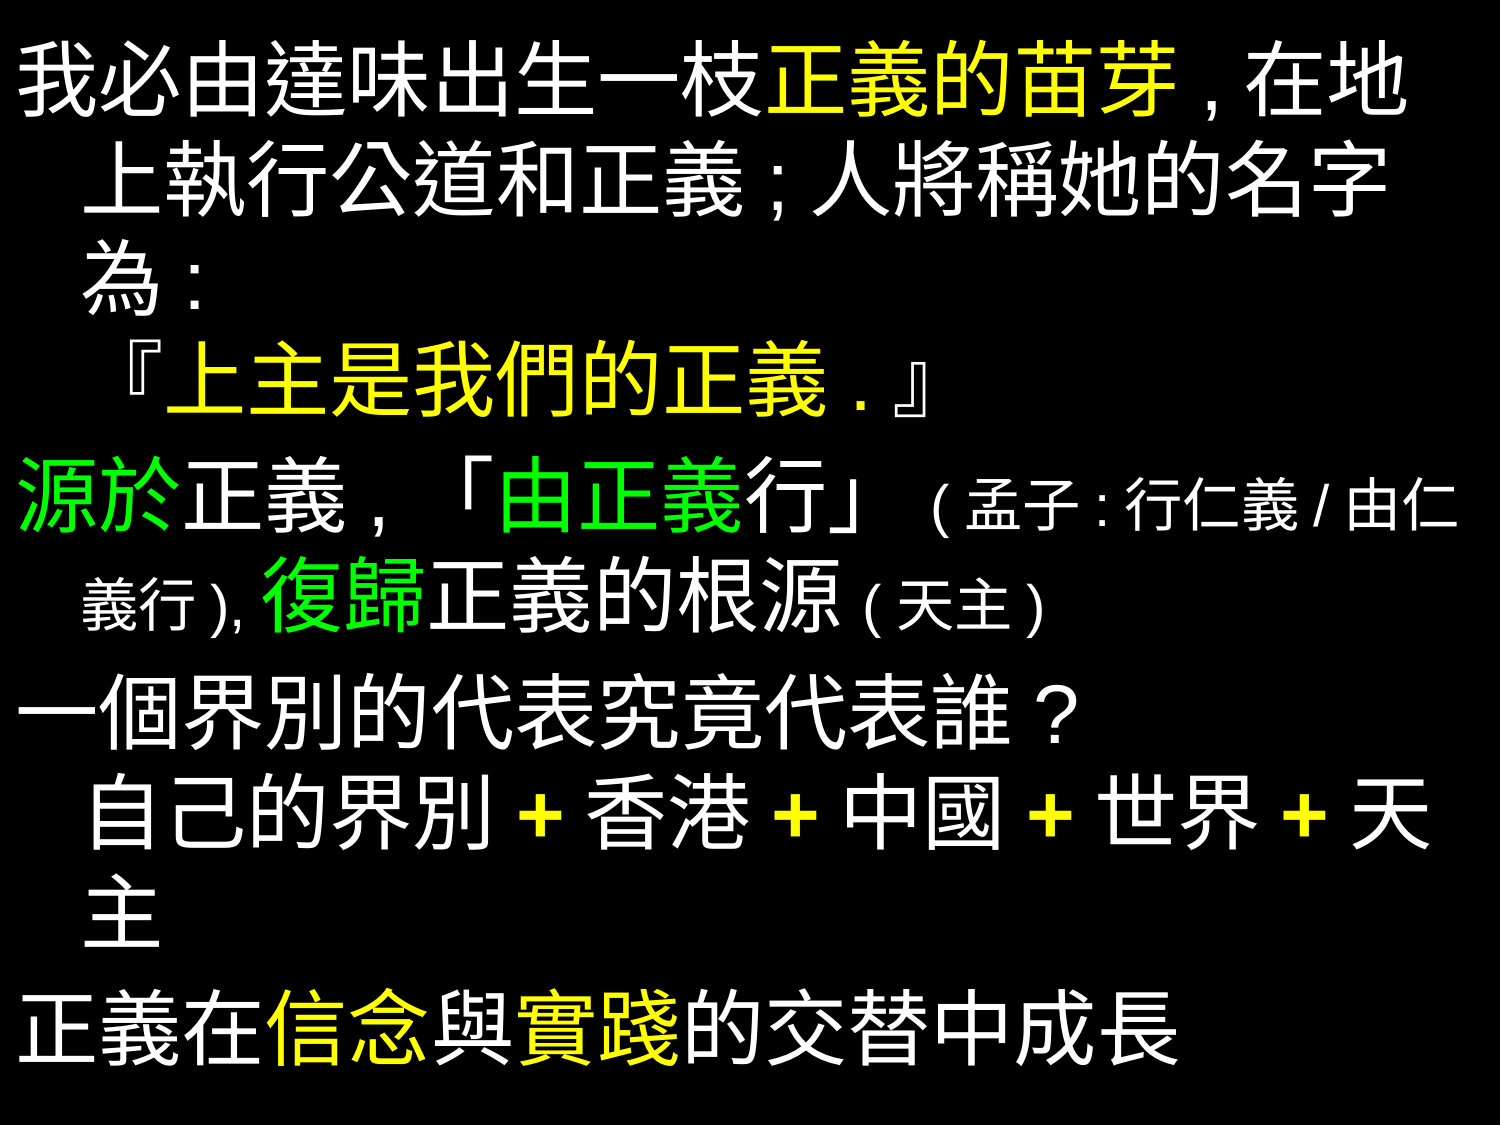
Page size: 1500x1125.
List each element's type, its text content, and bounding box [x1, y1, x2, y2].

subtitle 我必由達味出生一枝正義的苗芽,在地上執行公道和正義;人將稱她的名字為: 『上主是我們的正義.』 源於正義,「由正義行」(孟子:行仁義/由仁義行),復歸正義的根源(天主) 一個界別的代表究竟代表誰? 自己的界別+香港+中國+世界+天主 正義在信念與實踐的交替中成長 [0, 19, 1500, 1125]
